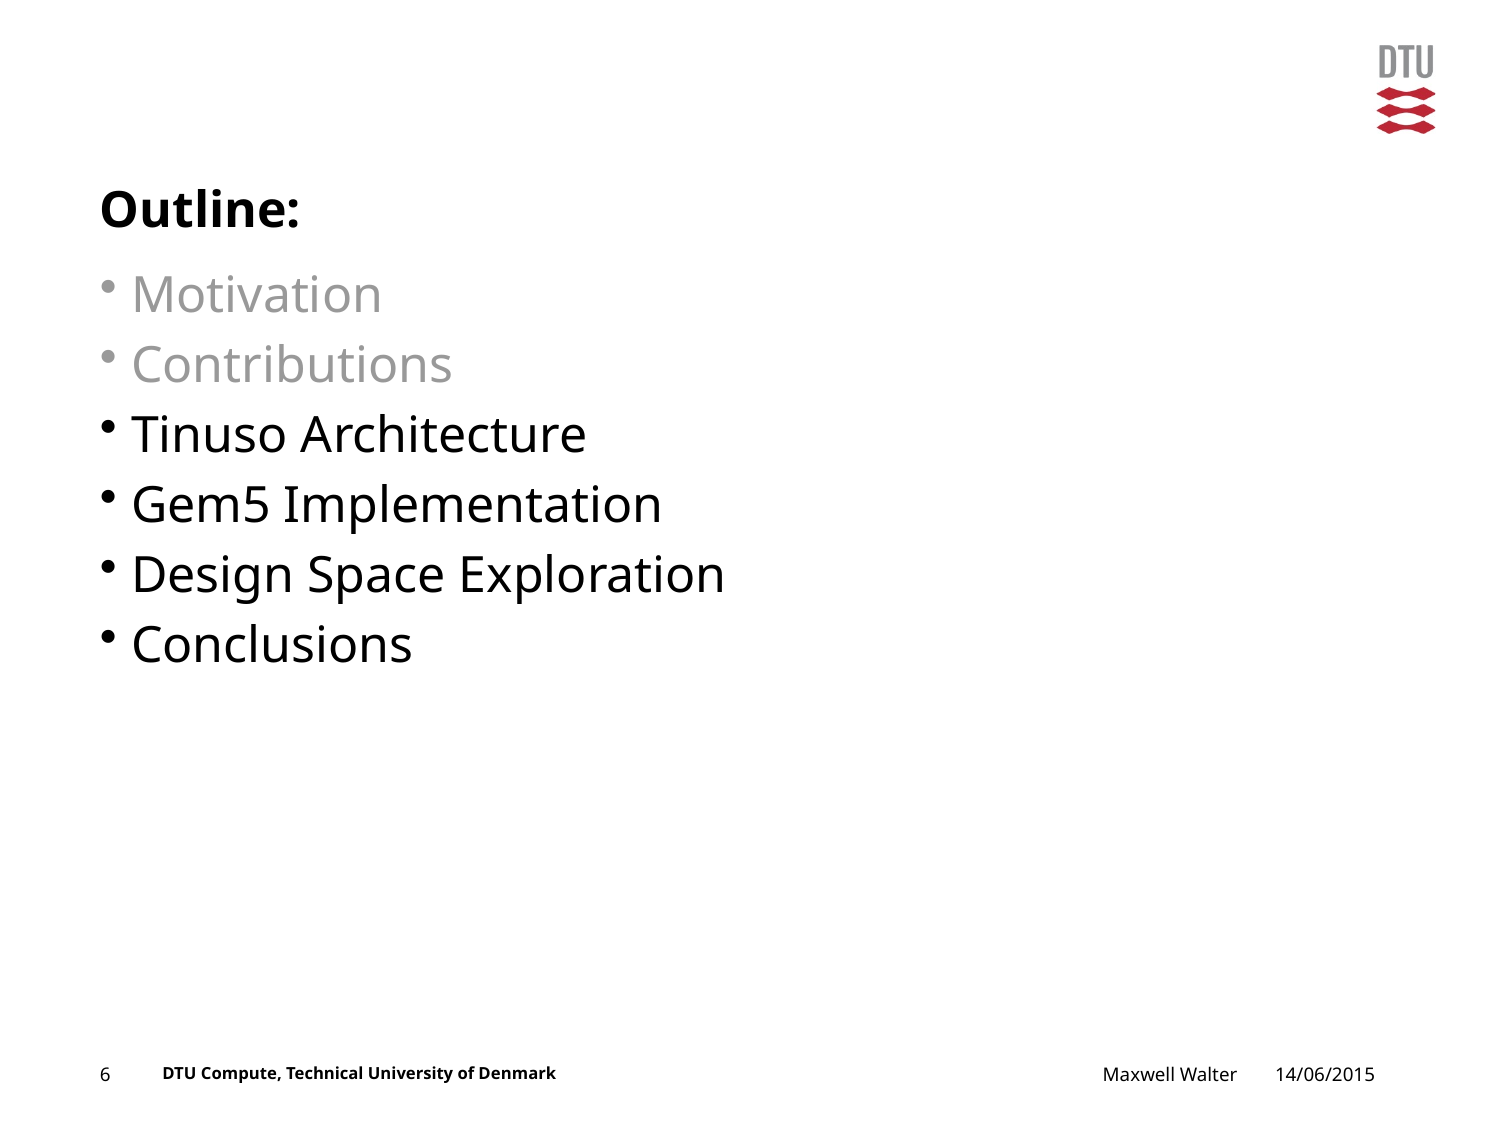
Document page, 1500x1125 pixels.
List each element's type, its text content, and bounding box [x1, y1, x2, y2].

list Motivation Contributions Tinuso Architecture Gem5 Implementation Design Space Exploration Conclusions [99, 262, 1375, 1012]
picture [1356, 45, 1436, 134]
title Outline: [99, 50, 1375, 238]
